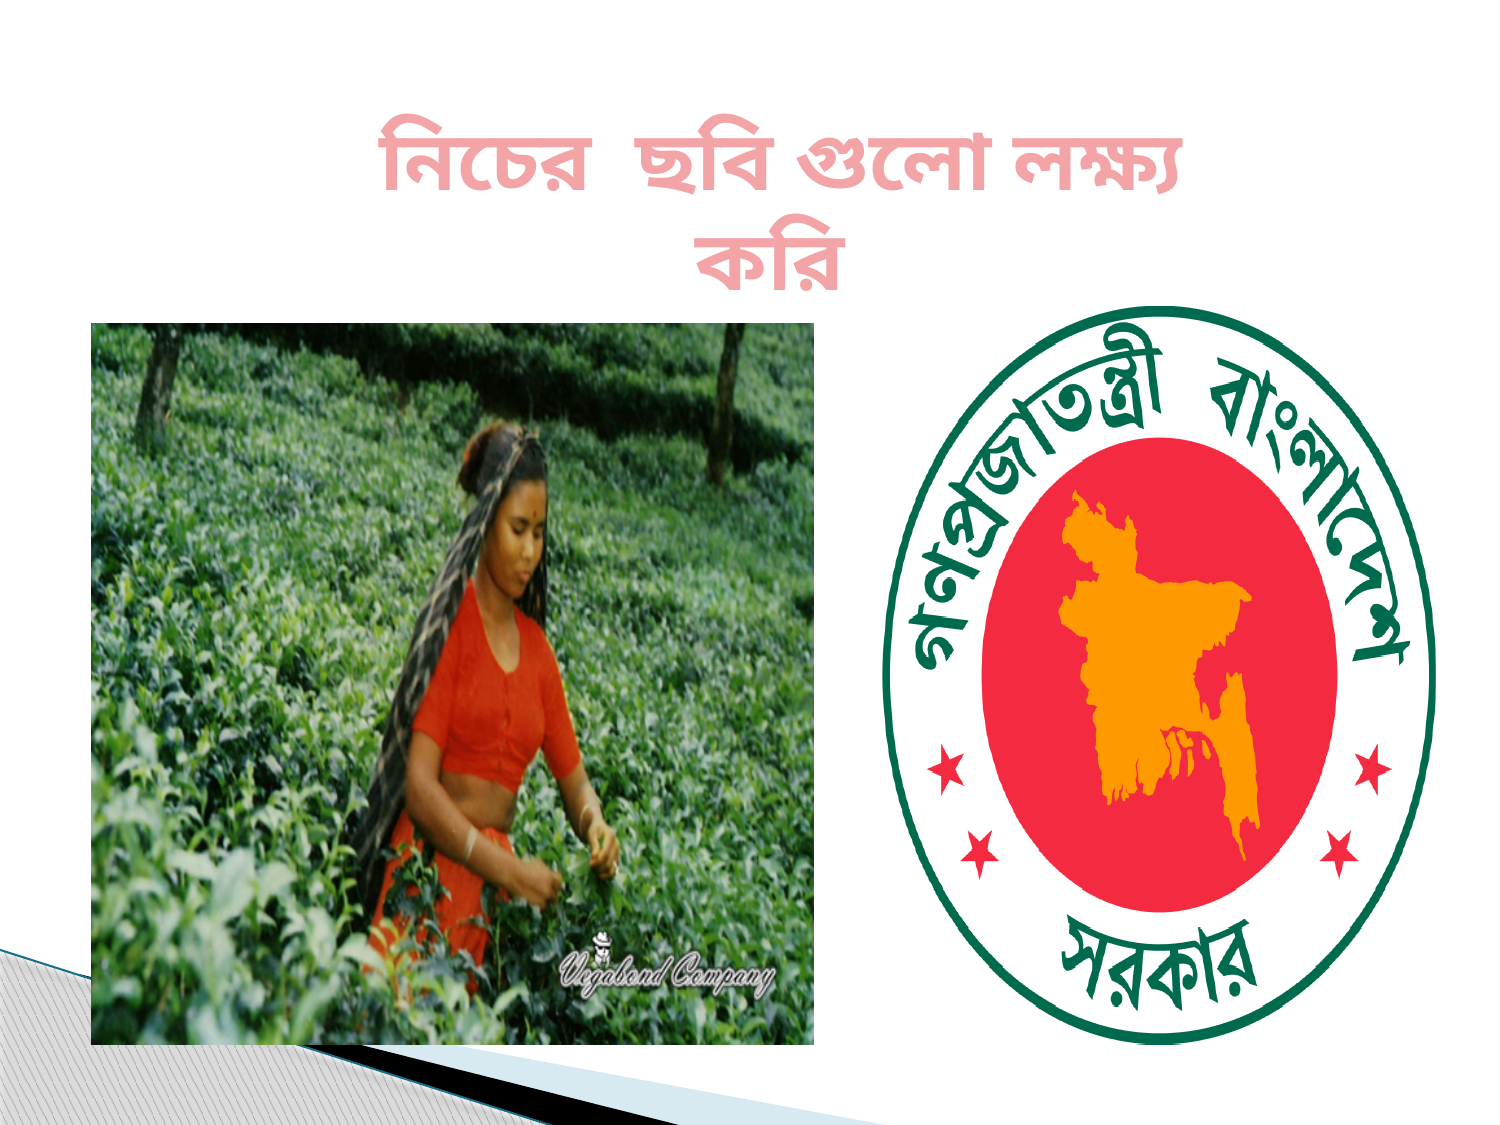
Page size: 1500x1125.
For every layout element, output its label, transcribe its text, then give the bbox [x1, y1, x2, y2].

picture [91, 323, 814, 1045]
text_box নিচের ছবি গুলো লক্ষ্য করি [350, 99, 1212, 315]
picture [881, 306, 1436, 1045]
